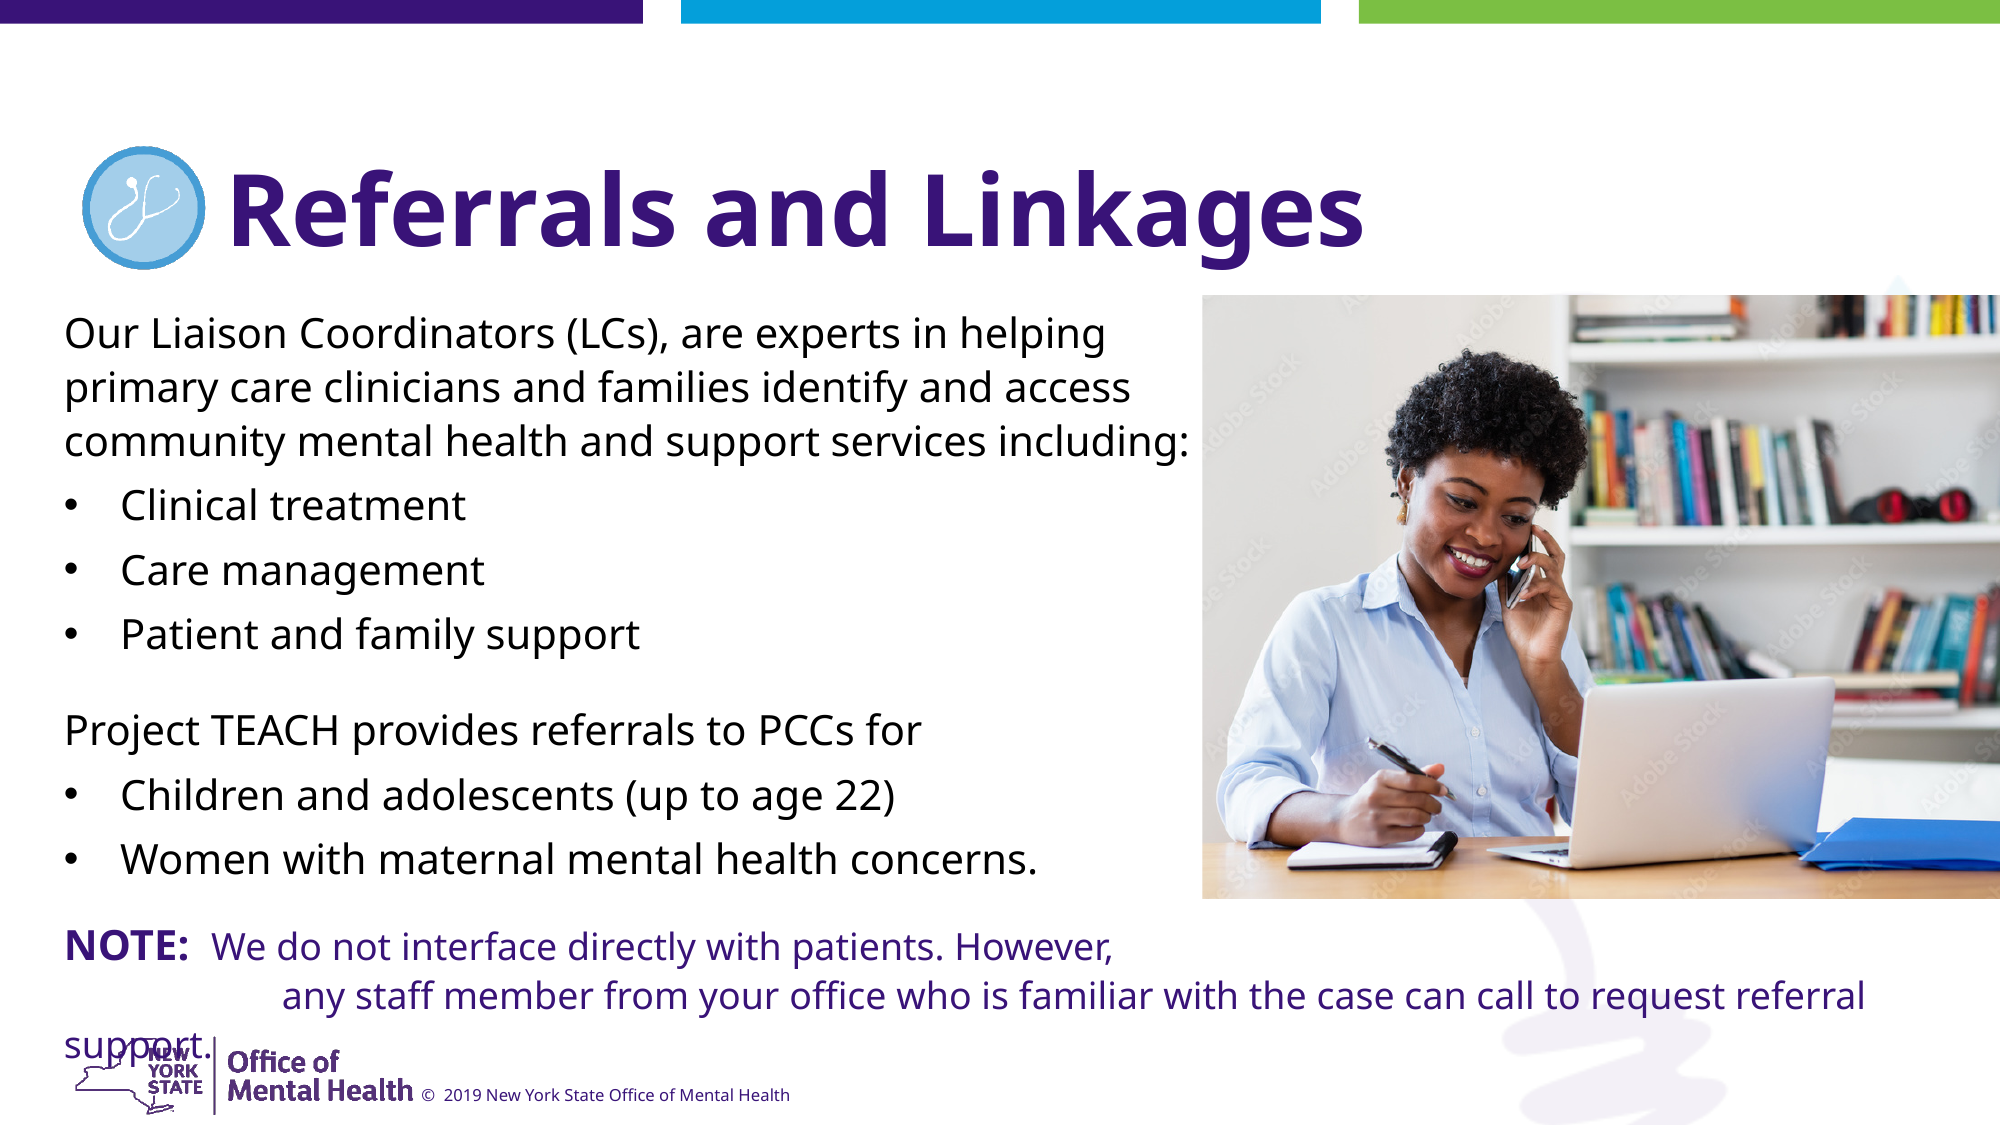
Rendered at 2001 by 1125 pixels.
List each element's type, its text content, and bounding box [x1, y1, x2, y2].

picture [45, 134, 232, 280]
picture [71, 1032, 417, 1119]
text_box Our Liaison Coordinators (LCs), are experts in helping primary care clinicians and families identify and access community mental health and support services including: Clinical treatment Care management Patient and family support Project TEACH provides referrals to PCCs for Children and adolescents (up to age 22) Women with maternal mental health concerns. NOTE: We do not interface directly with patients. However, any staff member from your office who is familiar with the case can call to request referral support. [0, 295, 1955, 1029]
picture [1202, 295, 2000, 899]
text_box Referrals and Linkages [232, 139, 1955, 274]
